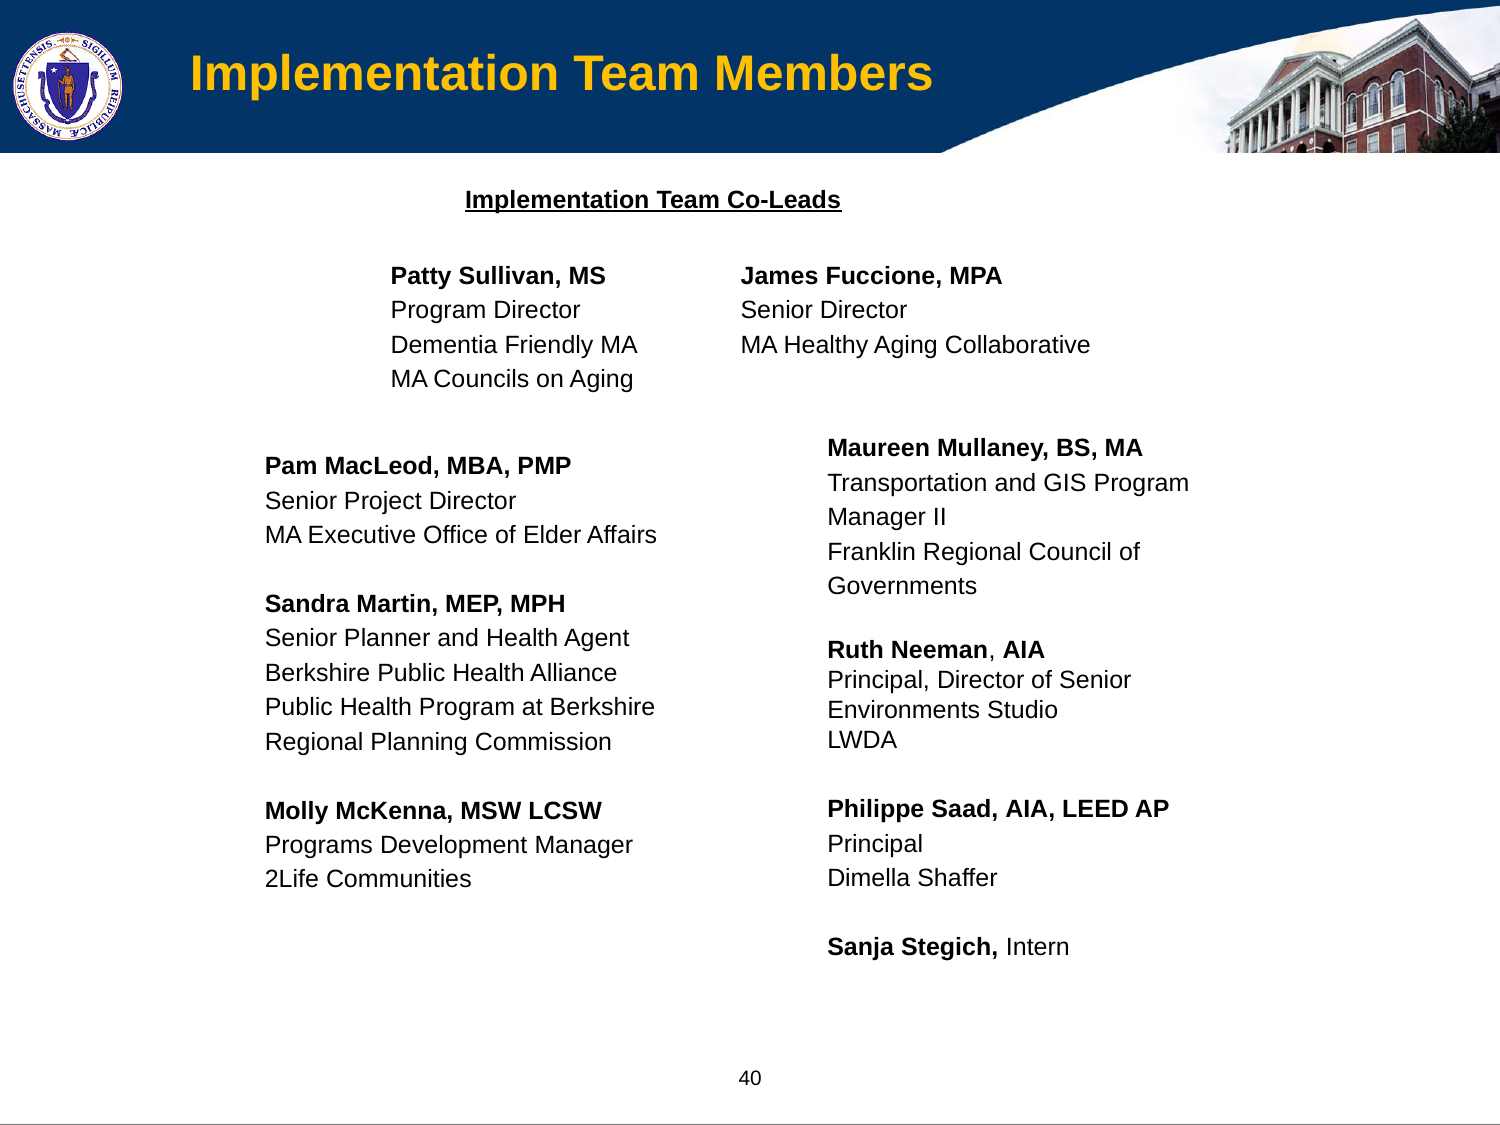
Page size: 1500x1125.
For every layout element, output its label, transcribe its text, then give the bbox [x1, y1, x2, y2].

text_box Patty Sullivan, MS Program Director Dementia Friendly MA MA Councils on Aging [375, 247, 654, 401]
picture [0, 0, 1500, 153]
title Implementation Team Members [174, 37, 979, 108]
text_box Pam MacLeod, MBA, PMP Senior Project Director MA Executive Office of Elder Affairs Sandra Martin, MEP, MPH Senior Planner and Health Agent Berkshire Public Health Alliance Public Health Program at Berkshire Regional Planning Commission Molly McKenna, MSW LCSW Programs Development Manager 2Life Communities [249, 437, 750, 901]
text_box James Fuccione, MPA Senior Director MA Healthy Aging Collaborative [725, 247, 1107, 366]
text_box Maureen Mullaney, BS, MA Transportation and GIS Program Manager II Franklin Regional Council of Governments Ruth Neeman, AIA Principal, Director of Senior Environments Studio LWDA Philippe Saad, AIA, LEED AP Principal Dimella Shaffer Sanja Stegich, Intern [812, 390, 1288, 1043]
text_box Implementation Team Co-Leads [450, 176, 859, 222]
